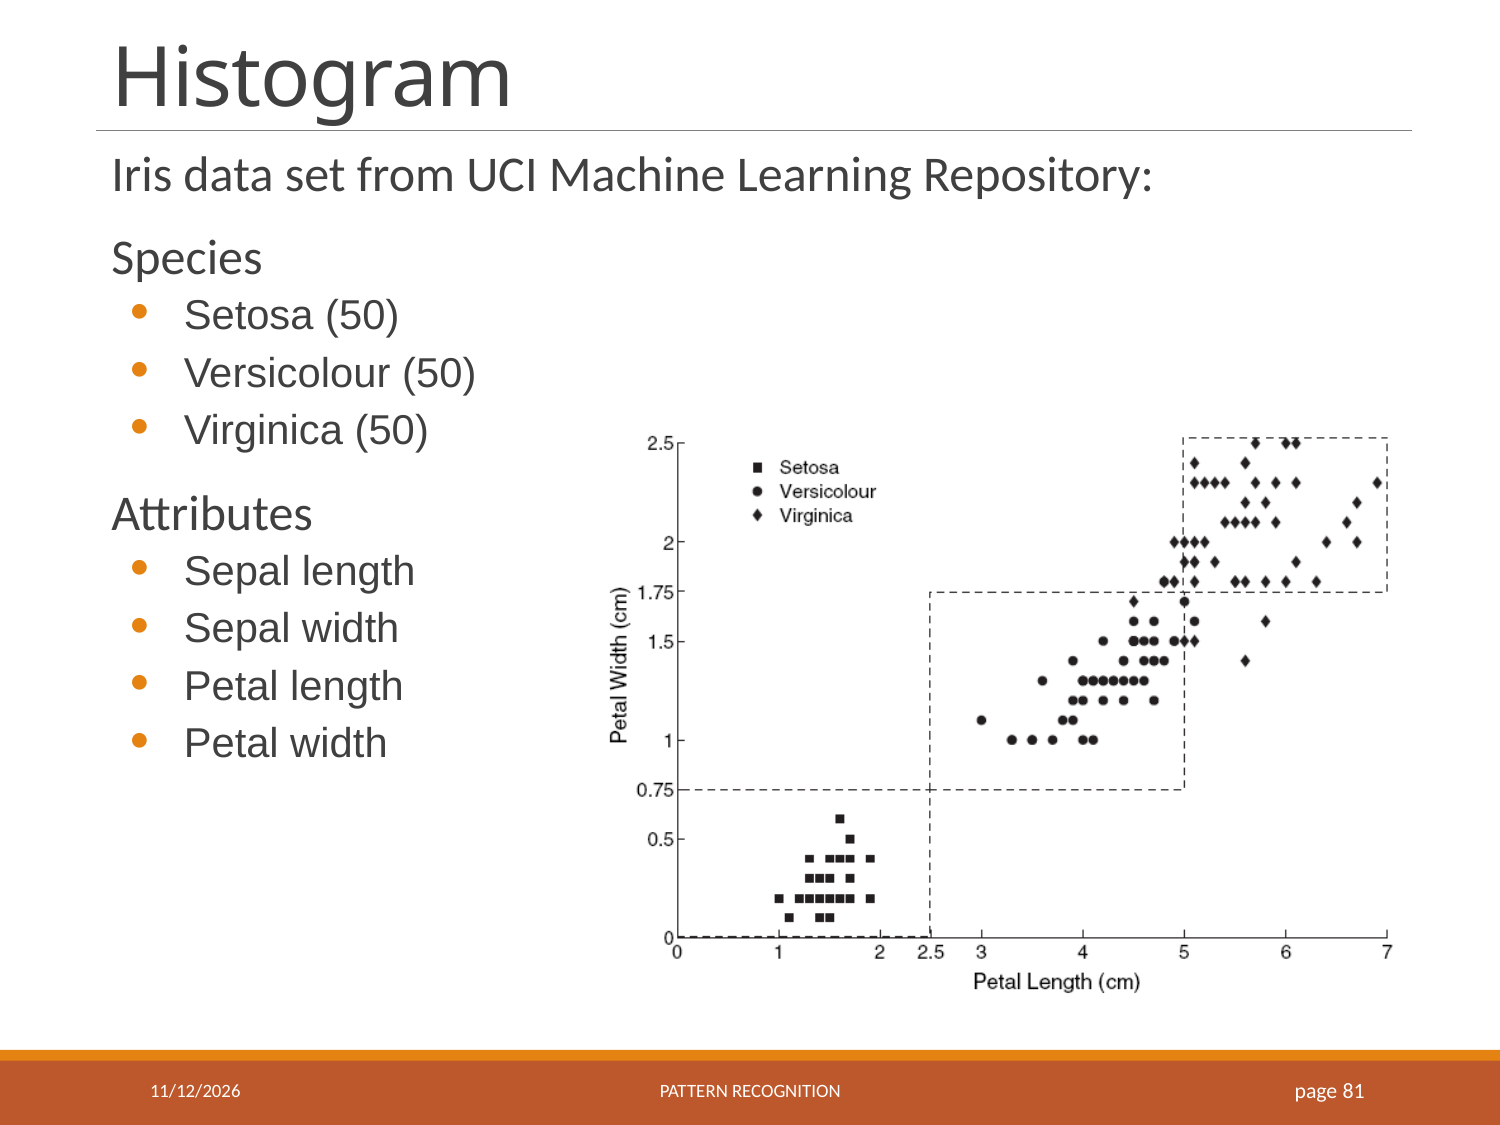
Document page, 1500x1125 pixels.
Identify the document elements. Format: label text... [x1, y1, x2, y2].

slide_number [135, 1059, 440, 1120]
title Histogram [96, 19, 1413, 131]
list Iris data set from UCI Machine Learning Repository: Species Setosa (50) Versicolour (50) Virginica (50) Attributes Sepal length Sepal width Petal length Petal width [96, 140, 1413, 1034]
footer Pattern recognition [453, 1059, 1047, 1120]
slide_number page 81 [1218, 1059, 1380, 1120]
picture [599, 424, 1408, 1004]
